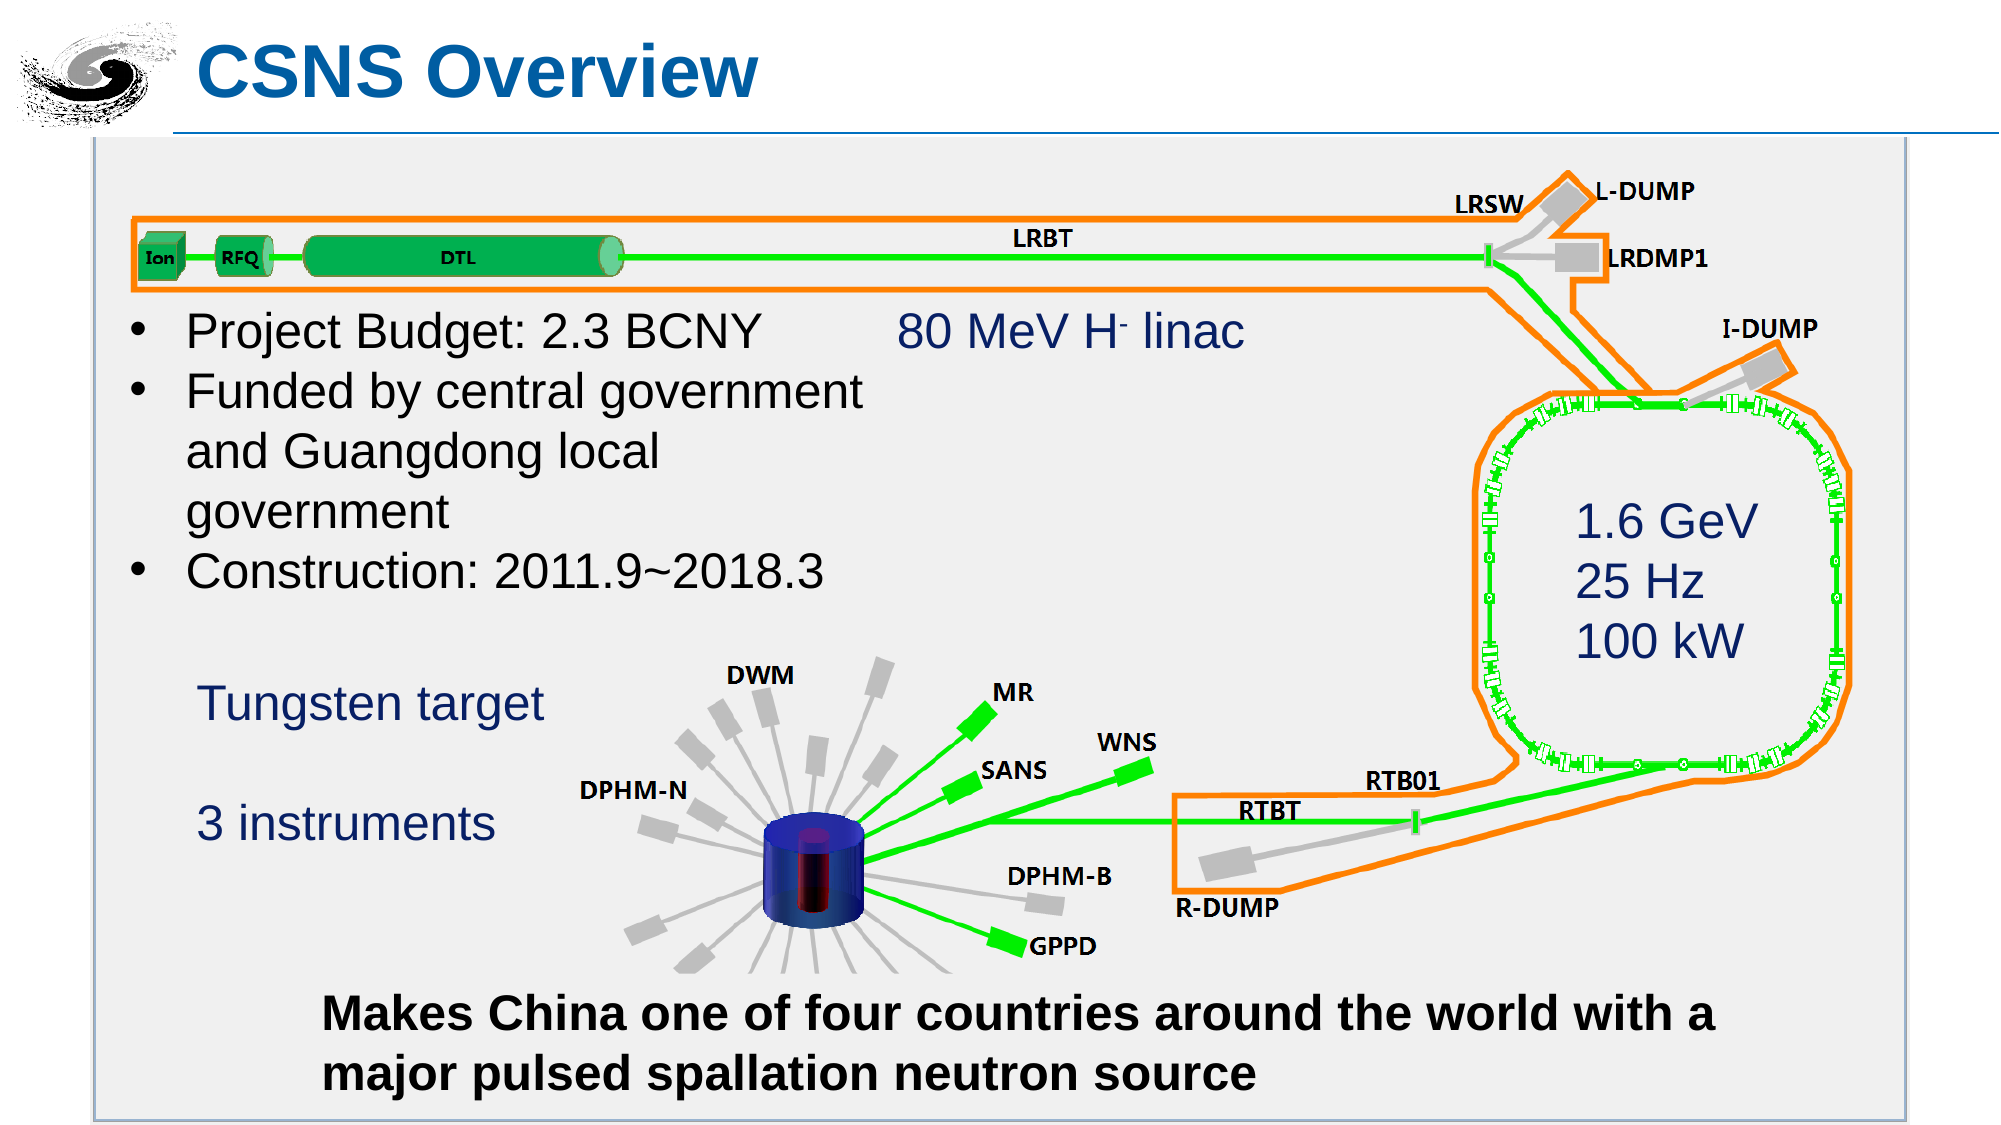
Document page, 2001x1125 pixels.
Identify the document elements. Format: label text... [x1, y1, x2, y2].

picture [90, 137, 1910, 1125]
title CSNS Overview [181, 15, 1906, 124]
picture [17, 20, 178, 129]
